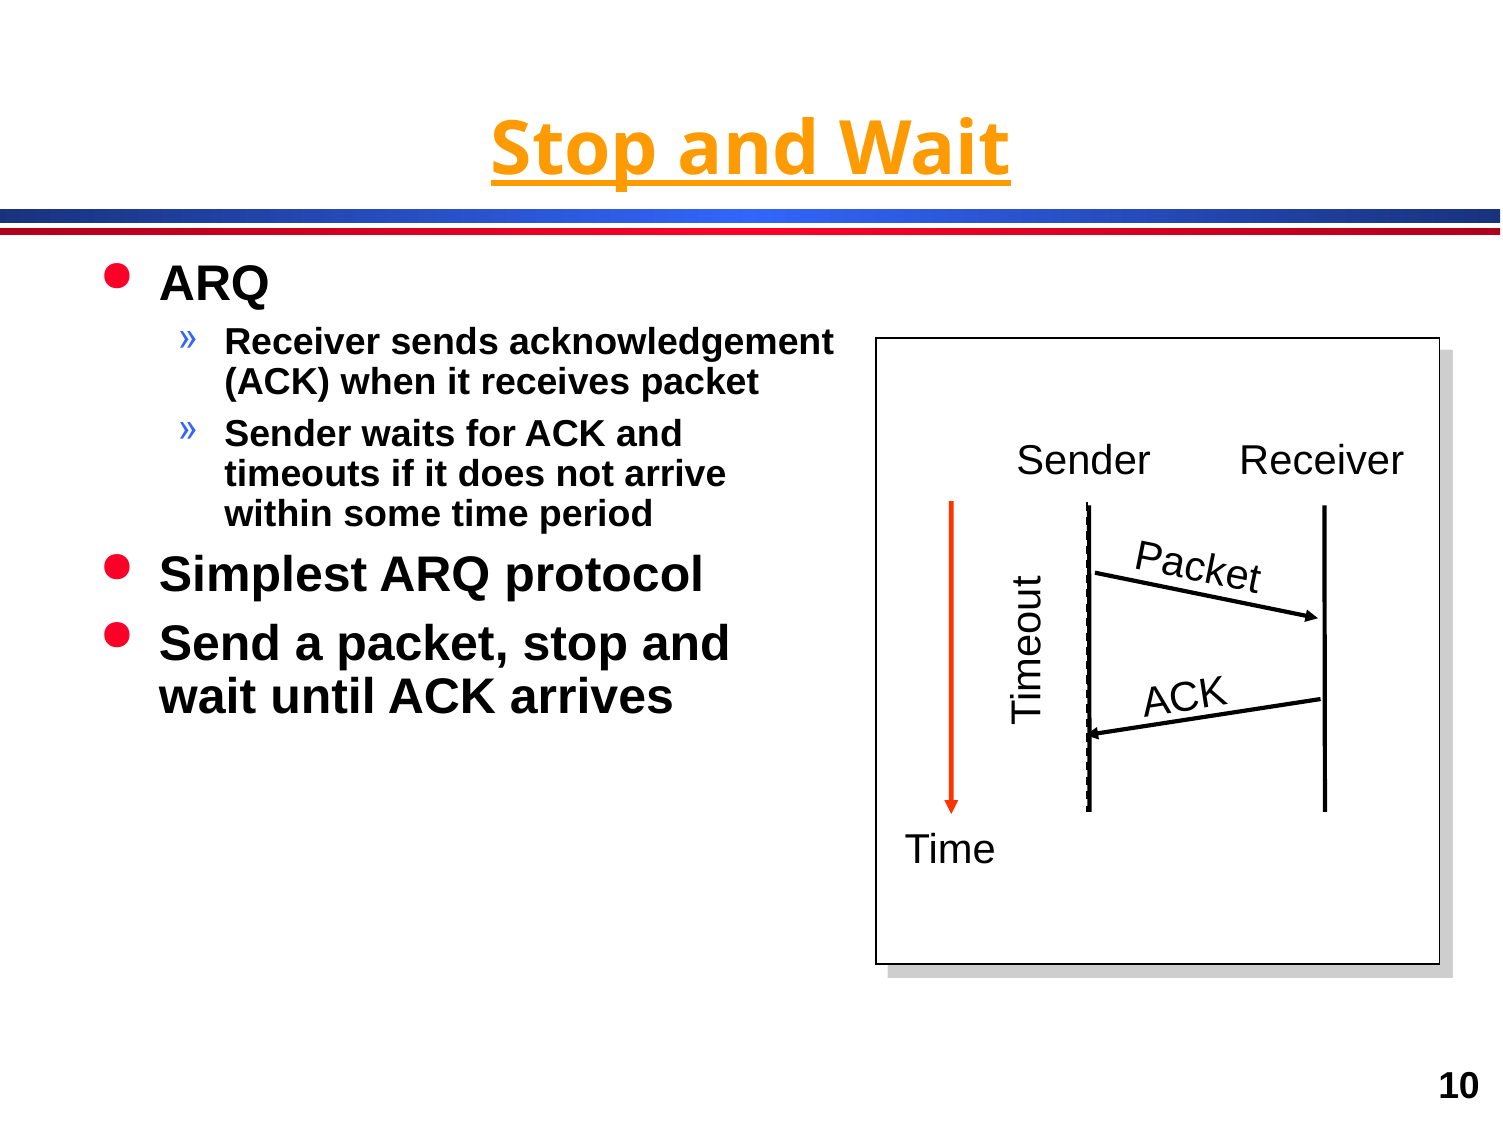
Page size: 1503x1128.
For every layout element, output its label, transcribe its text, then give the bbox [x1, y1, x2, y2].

text_box [876, 338, 1440, 965]
text_box Receiver [1224, 425, 1420, 491]
text_box ARQ Receiver sends acknowledgement (ACK) when it receives packet Sender waits for ACK and timeouts if it does not arrive within some time period Simplest ARQ protocol Send a packet, stop and wait until ACK arrives [87, 250, 852, 1015]
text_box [1098, 534, 1327, 601]
title Stop and Wait [162, 12, 1340, 201]
text_box Time [889, 814, 1011, 879]
text_box Sender [1001, 425, 1167, 491]
text_box Timeout [991, 551, 1057, 655]
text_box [1074, 658, 1313, 724]
text_box [945, 666, 958, 815]
text_box Timeout [991, 666, 1057, 751]
